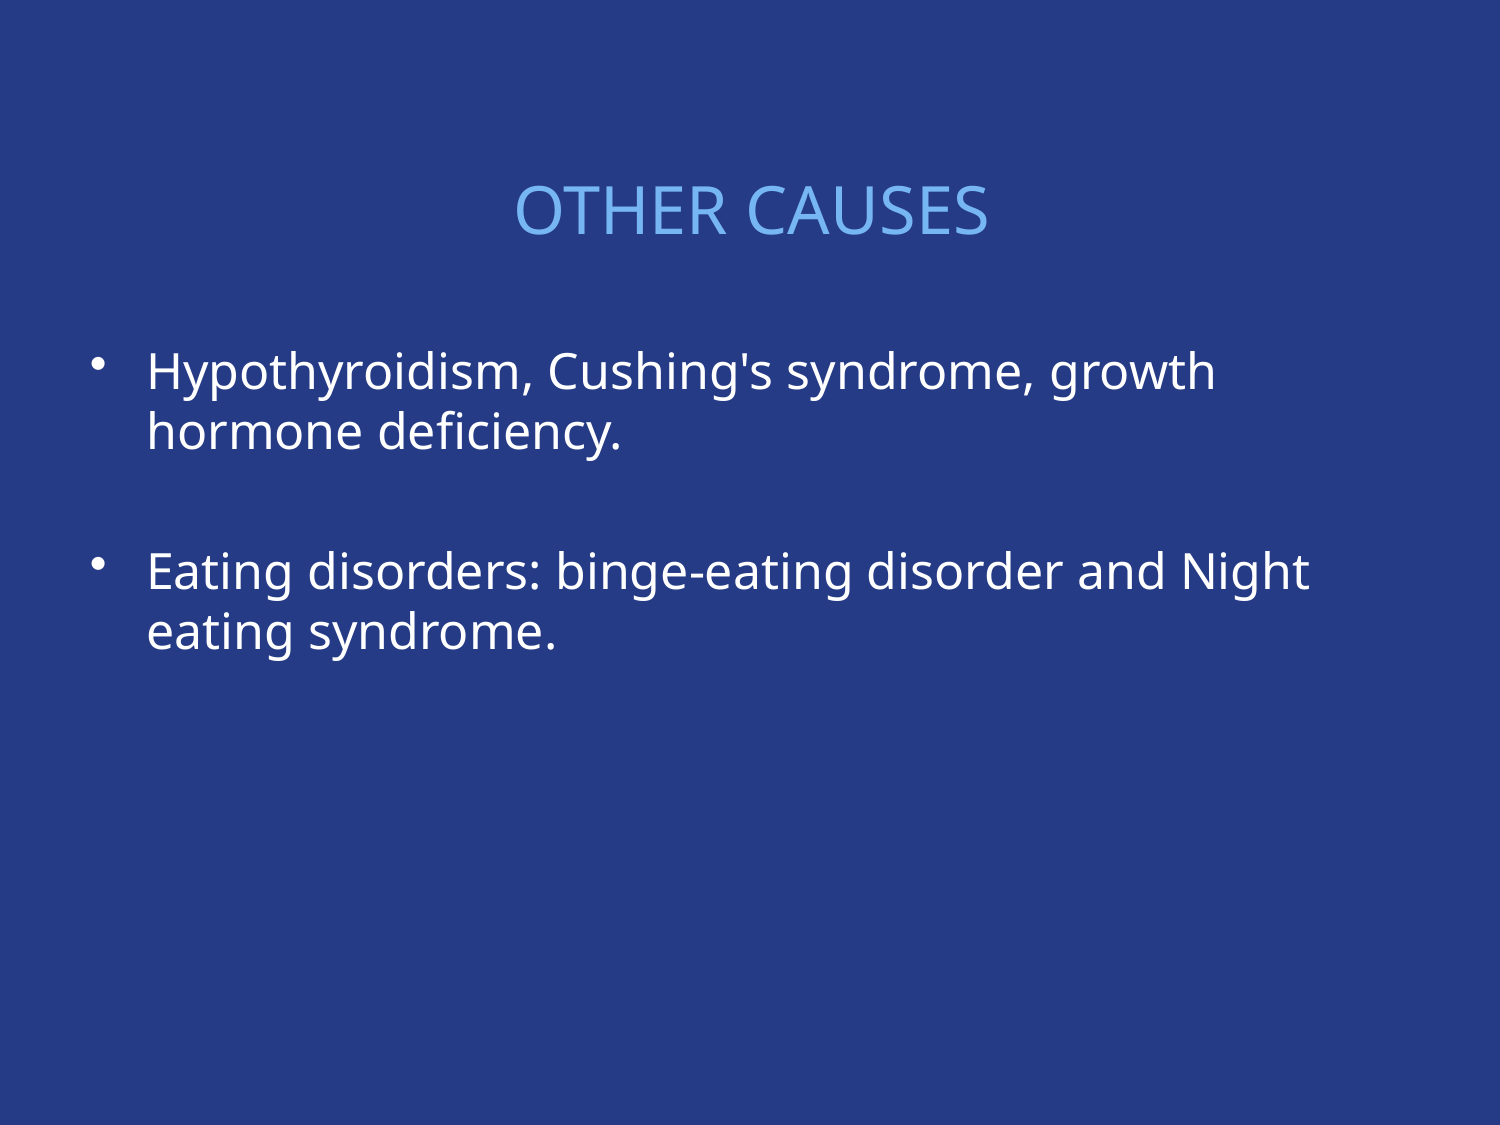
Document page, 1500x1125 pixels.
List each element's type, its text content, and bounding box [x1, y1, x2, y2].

text_box Hypothyroidism, Cushing's syndrome, growth hormone deficiency. Eating disorders: binge-eating disorder and Night eating syndrome. [74, 332, 1425, 1075]
text_box Other causes [76, 160, 1427, 336]
